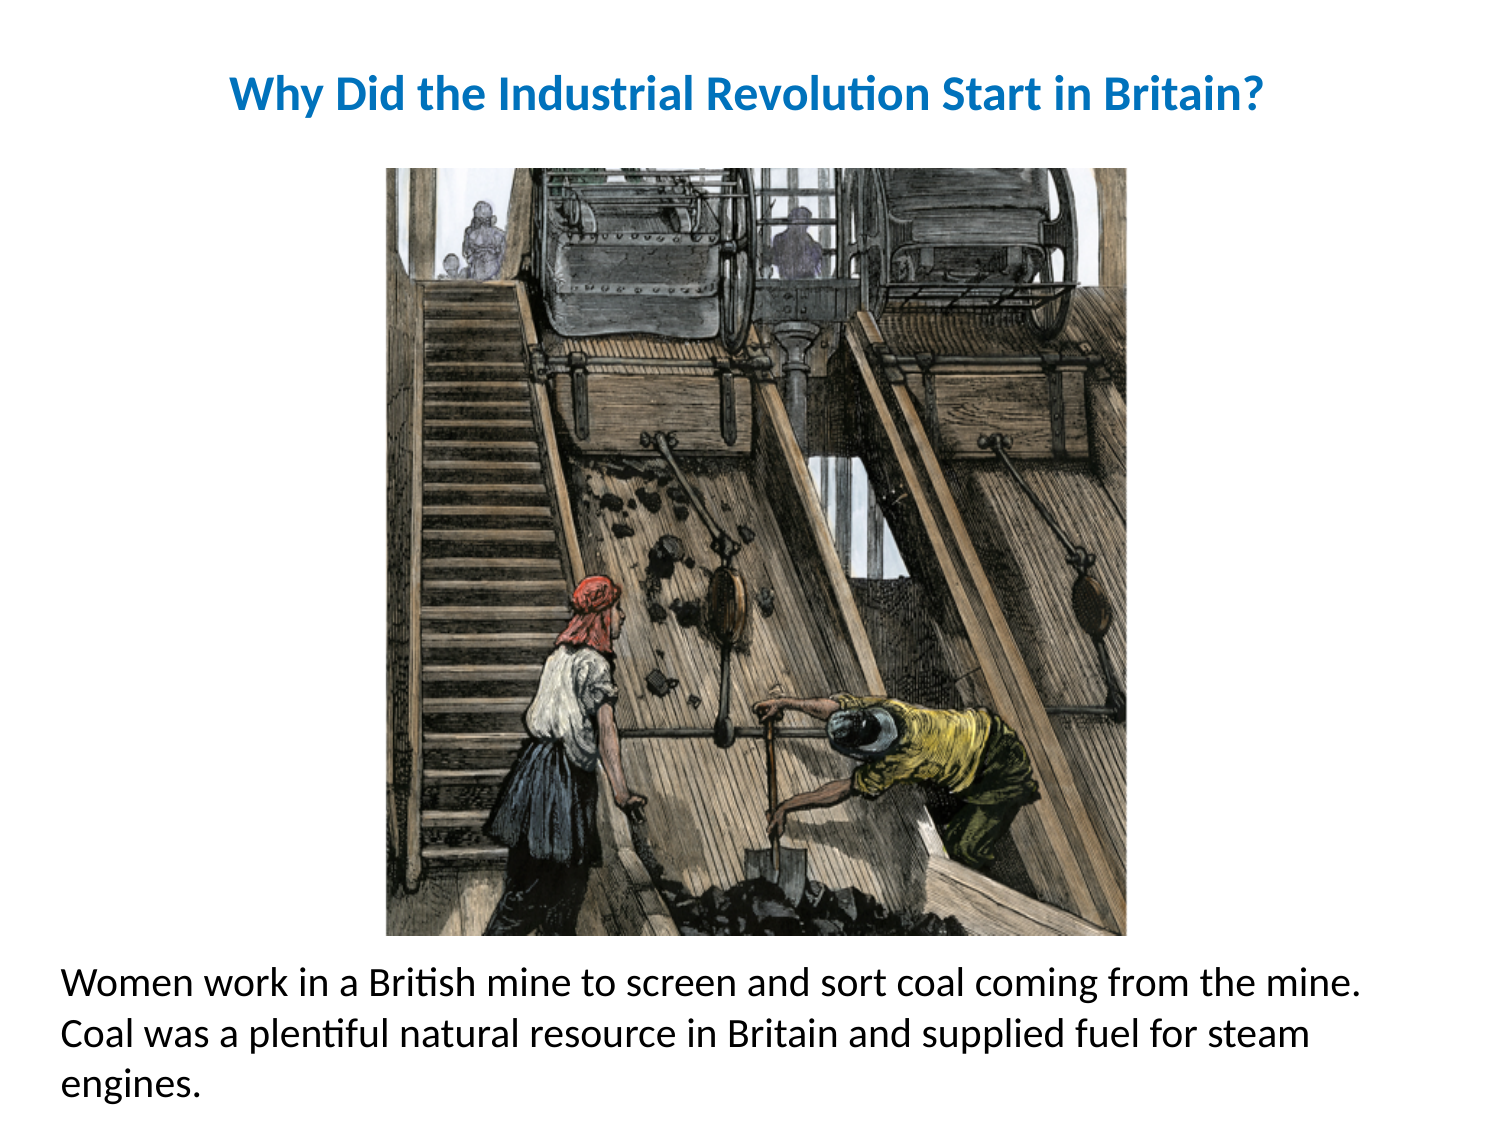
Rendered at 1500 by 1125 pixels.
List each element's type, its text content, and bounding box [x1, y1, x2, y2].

text_box Why Did the Industrial Revolution Start in Britain? [45, 53, 1450, 129]
text_box Women work in a British mine to screen and sort coal coming from the mine. Coal was a plentiful natural resource in Britain and supplied fuel for steam engines. [45, 947, 1450, 1113]
picture [62, 168, 1450, 936]
